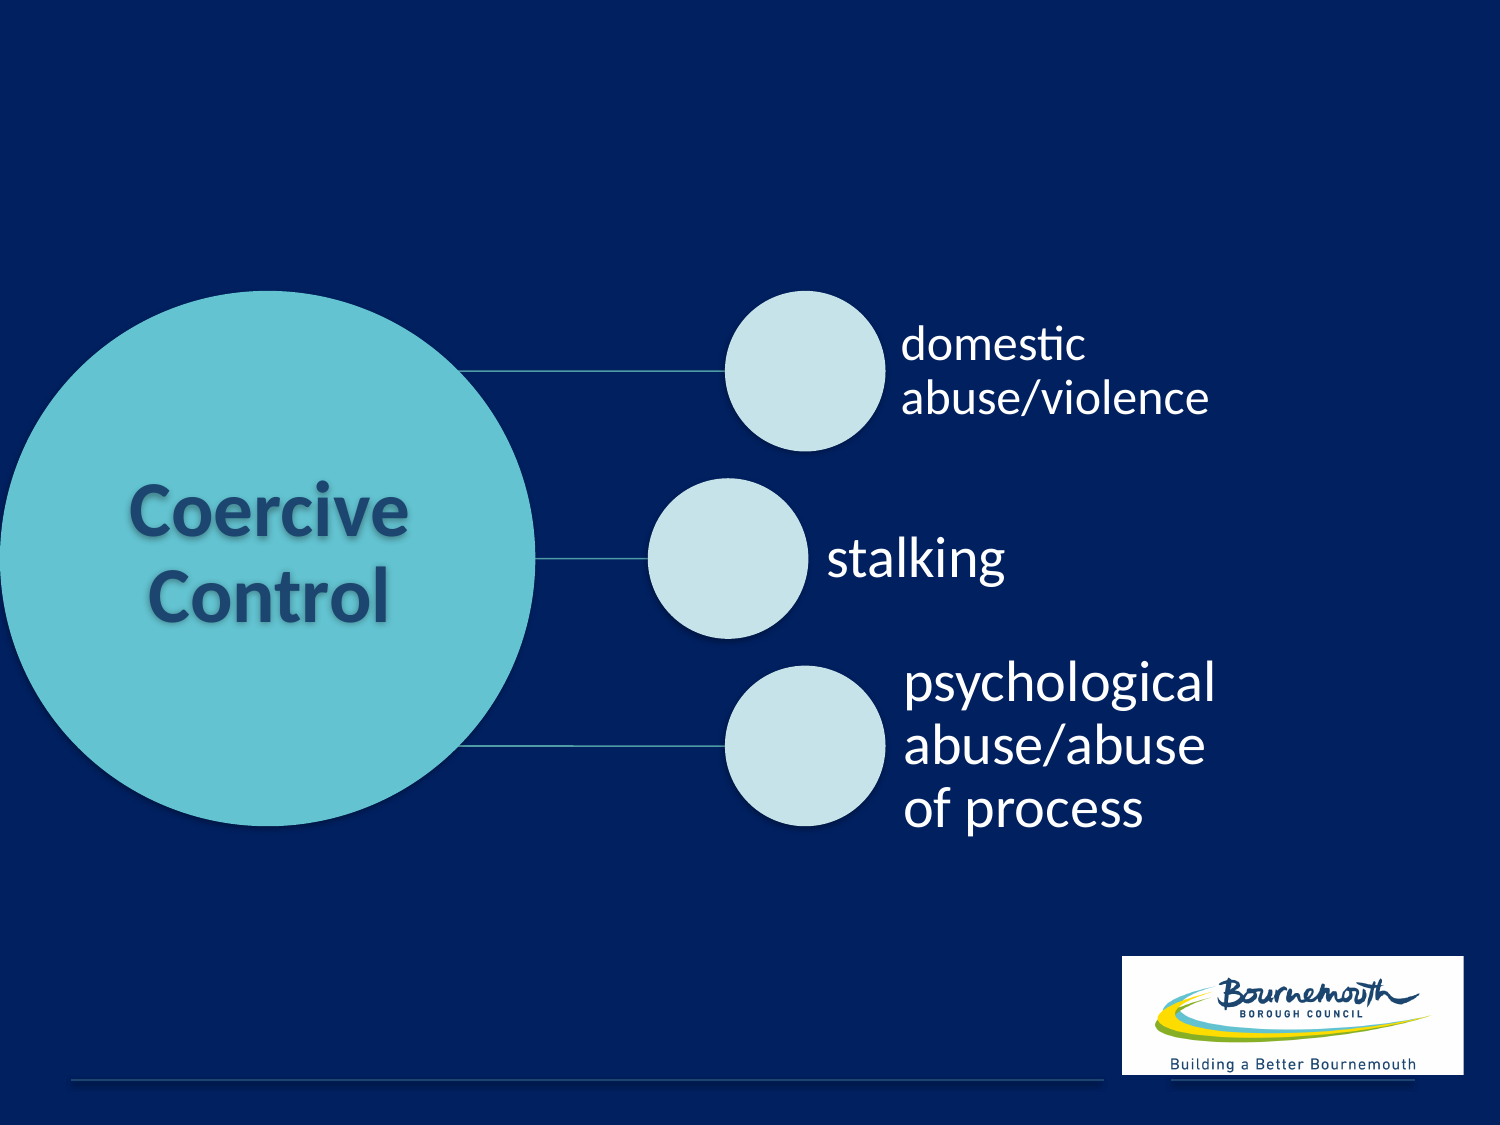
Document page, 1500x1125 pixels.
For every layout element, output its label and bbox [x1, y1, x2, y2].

list [0, 290, 1242, 827]
picture [1122, 956, 1464, 1075]
